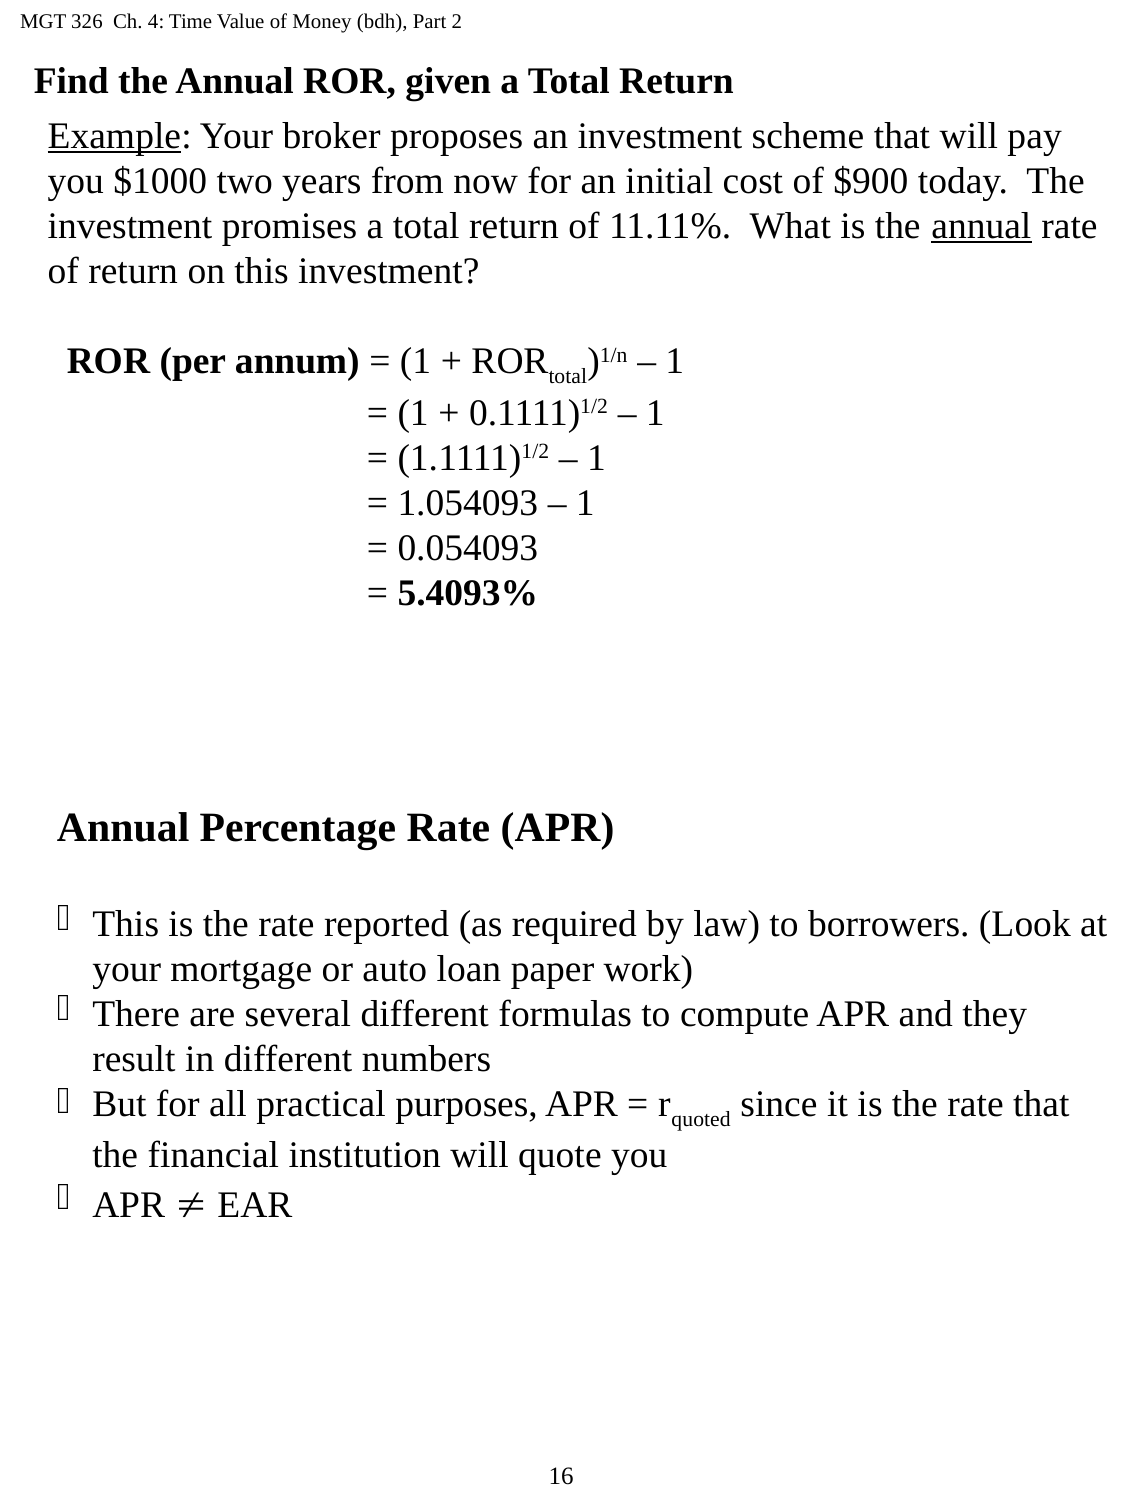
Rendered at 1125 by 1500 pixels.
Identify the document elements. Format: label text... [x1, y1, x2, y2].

slide_number 16 [488, 1451, 634, 1500]
text_box Annual Percentage Rate (APR) This is the rate reported (as required by law) to borrowers. (Look at your mortgage or auto loan paper work) There are several different formulas to compute APR and they result in different numbers But for all practical purposes, APR = rquoted since it is the rate that the financial institution will quote you APR  EAR [42, 746, 1125, 1233]
footer MGT 326 Ch. 4: Time Value of Money (bdh), Part 2 [0, 0, 563, 44]
text_box Example: Your broker proposes an investment scheme that will pay you $1000 two years from now for an initial cost of $900 today. The investment promises a total return of 11.11%. What is the annual rate of return on this investment? ROR (per annum) = (1 + RORtotal)1/n – 1 = (1 + 0.1111)1/2 – 1 = (1.1111)1/2 – 1 = 1.054093 – 1 = 0.054093 = 5.4093% [33, 109, 1125, 800]
text_box Find the Annual ROR, given a Total Return [18, 48, 1125, 109]
